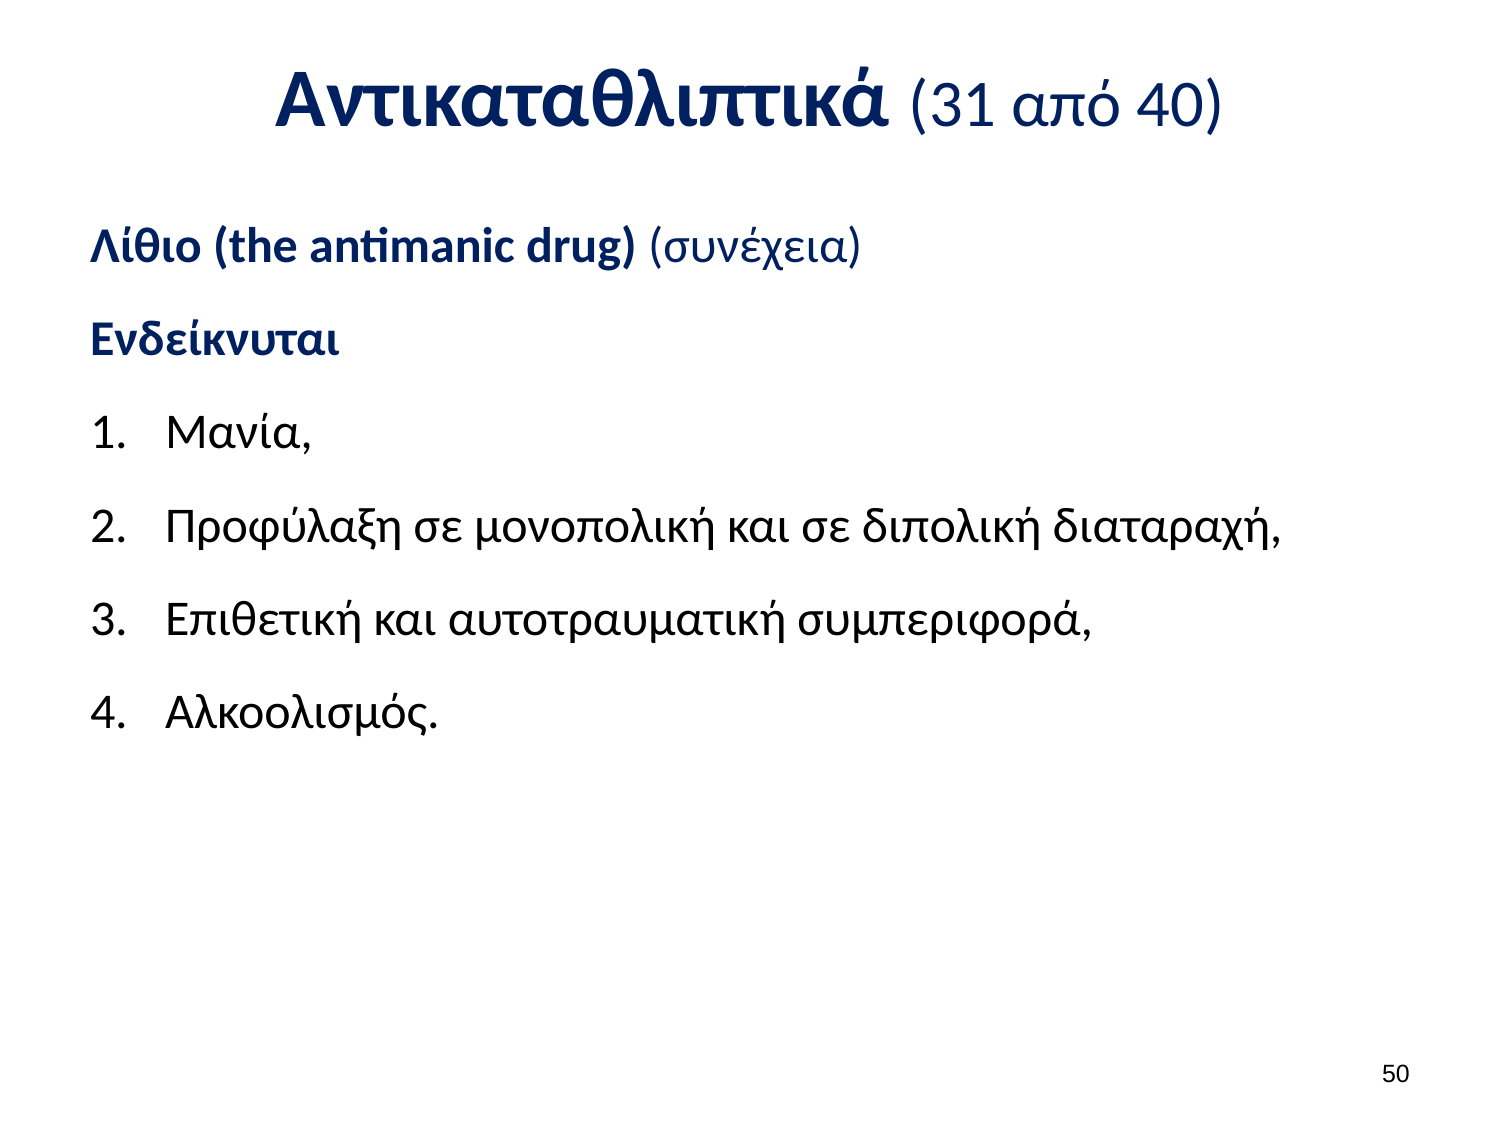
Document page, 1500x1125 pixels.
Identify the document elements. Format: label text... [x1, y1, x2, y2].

title Αντικαταθλιπτικά (31 από 40) [0, 19, 1500, 169]
list Λίθιο (the antimanic drug) (συνέχεια) Ενδείκνυται Μανία, Προφύλαξη σε μονοπολική και σε διπολική διαταραχή, Επιθετική και αυτοτραυματική συμπεριφορά, Αλκοολισμός. [75, 196, 1425, 1024]
slide_number 49 [1074, 1042, 1425, 1103]
